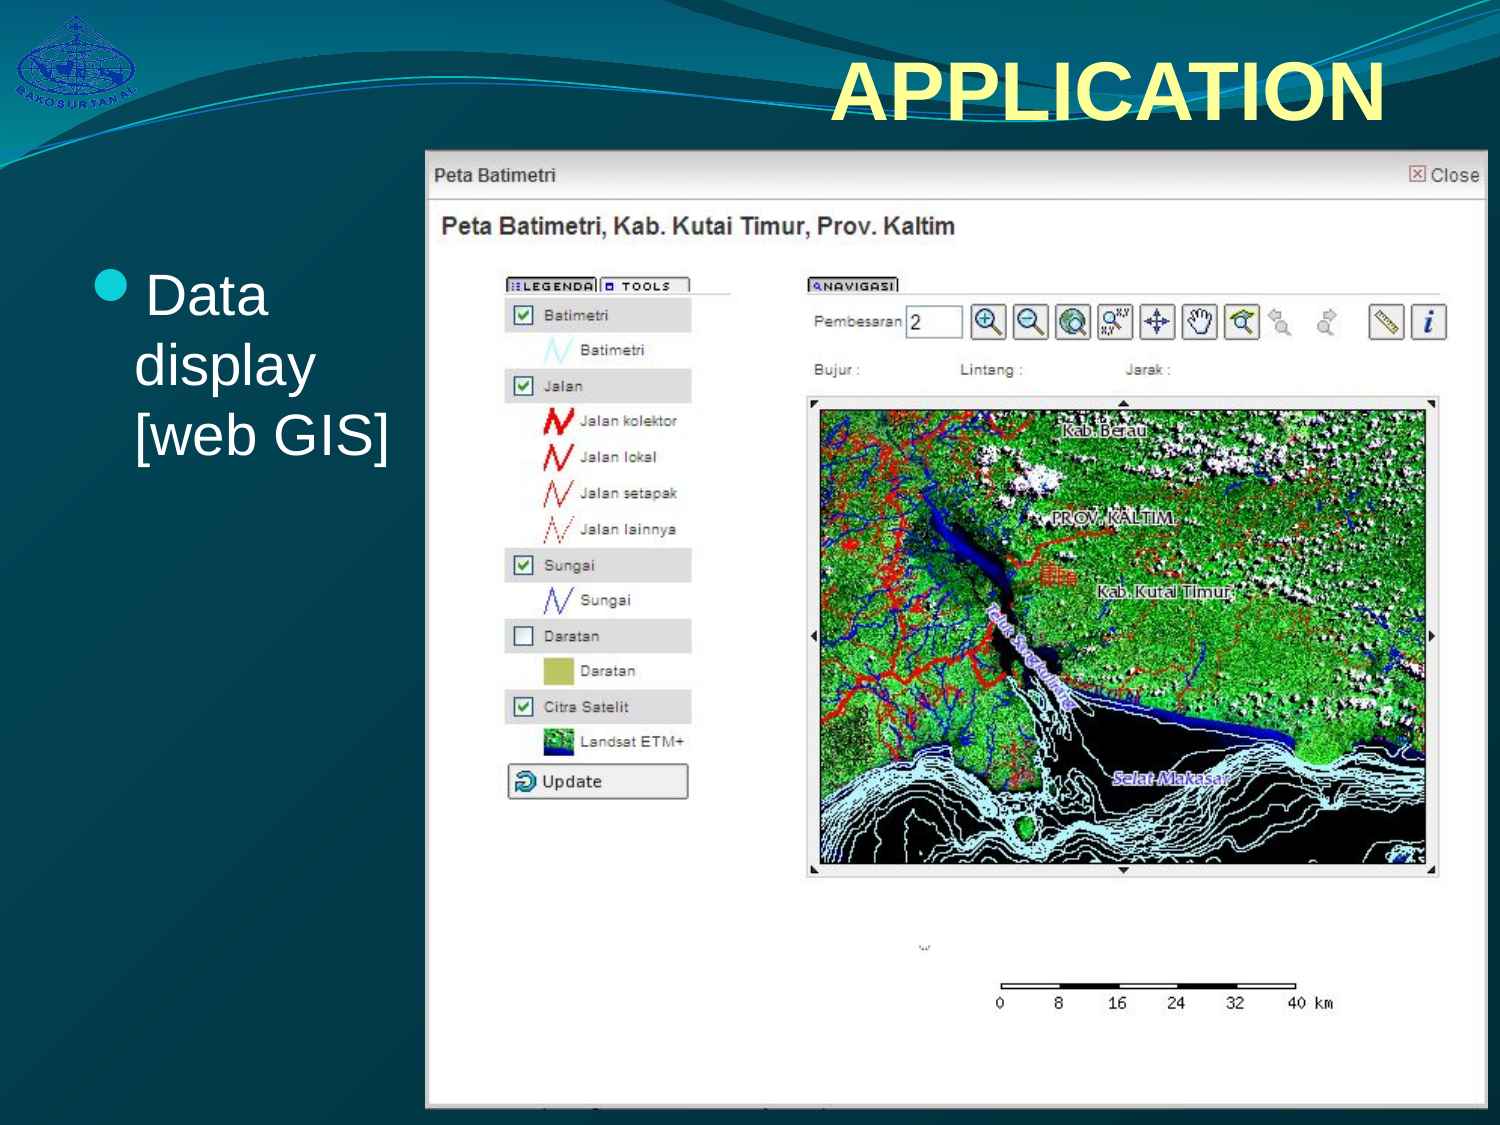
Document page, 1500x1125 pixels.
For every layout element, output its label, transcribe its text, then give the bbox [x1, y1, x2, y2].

picture [14, 45, 138, 110]
picture [73, 34, 80, 41]
title APPLICATION [549, 24, 1388, 138]
picture [426, 150, 1487, 1109]
list Data display [web GIS] [74, 249, 417, 1038]
picture [70, 51, 85, 56]
